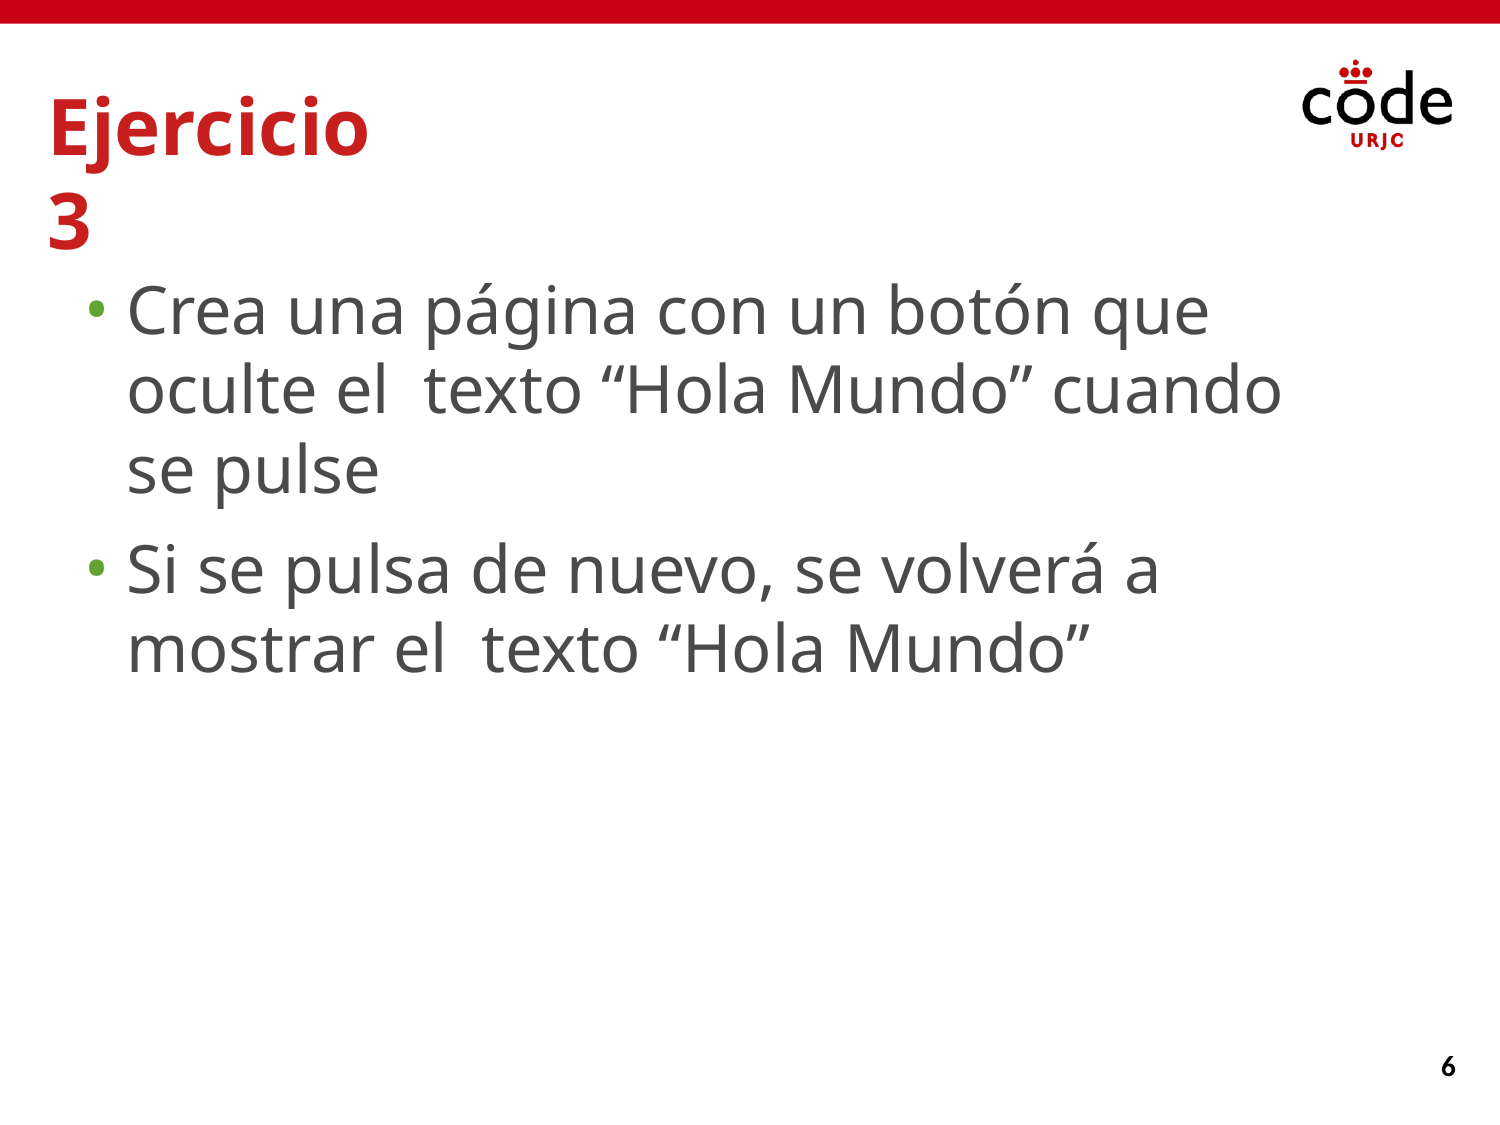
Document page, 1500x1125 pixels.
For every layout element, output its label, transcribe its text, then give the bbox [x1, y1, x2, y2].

text_box 6 [1434, 1052, 1465, 1083]
text_box Crea una página con un botón que oculte el texto “Hola Mundo” cuando se pulse Si se pulsa de nuevo, se volverá a mostrar el texto “Hola Mundo” [82, 262, 1316, 687]
text_box [0, 0, 1500, 24]
title Ejercicio 3 [45, 75, 386, 266]
picture [1301, 58, 1453, 151]
